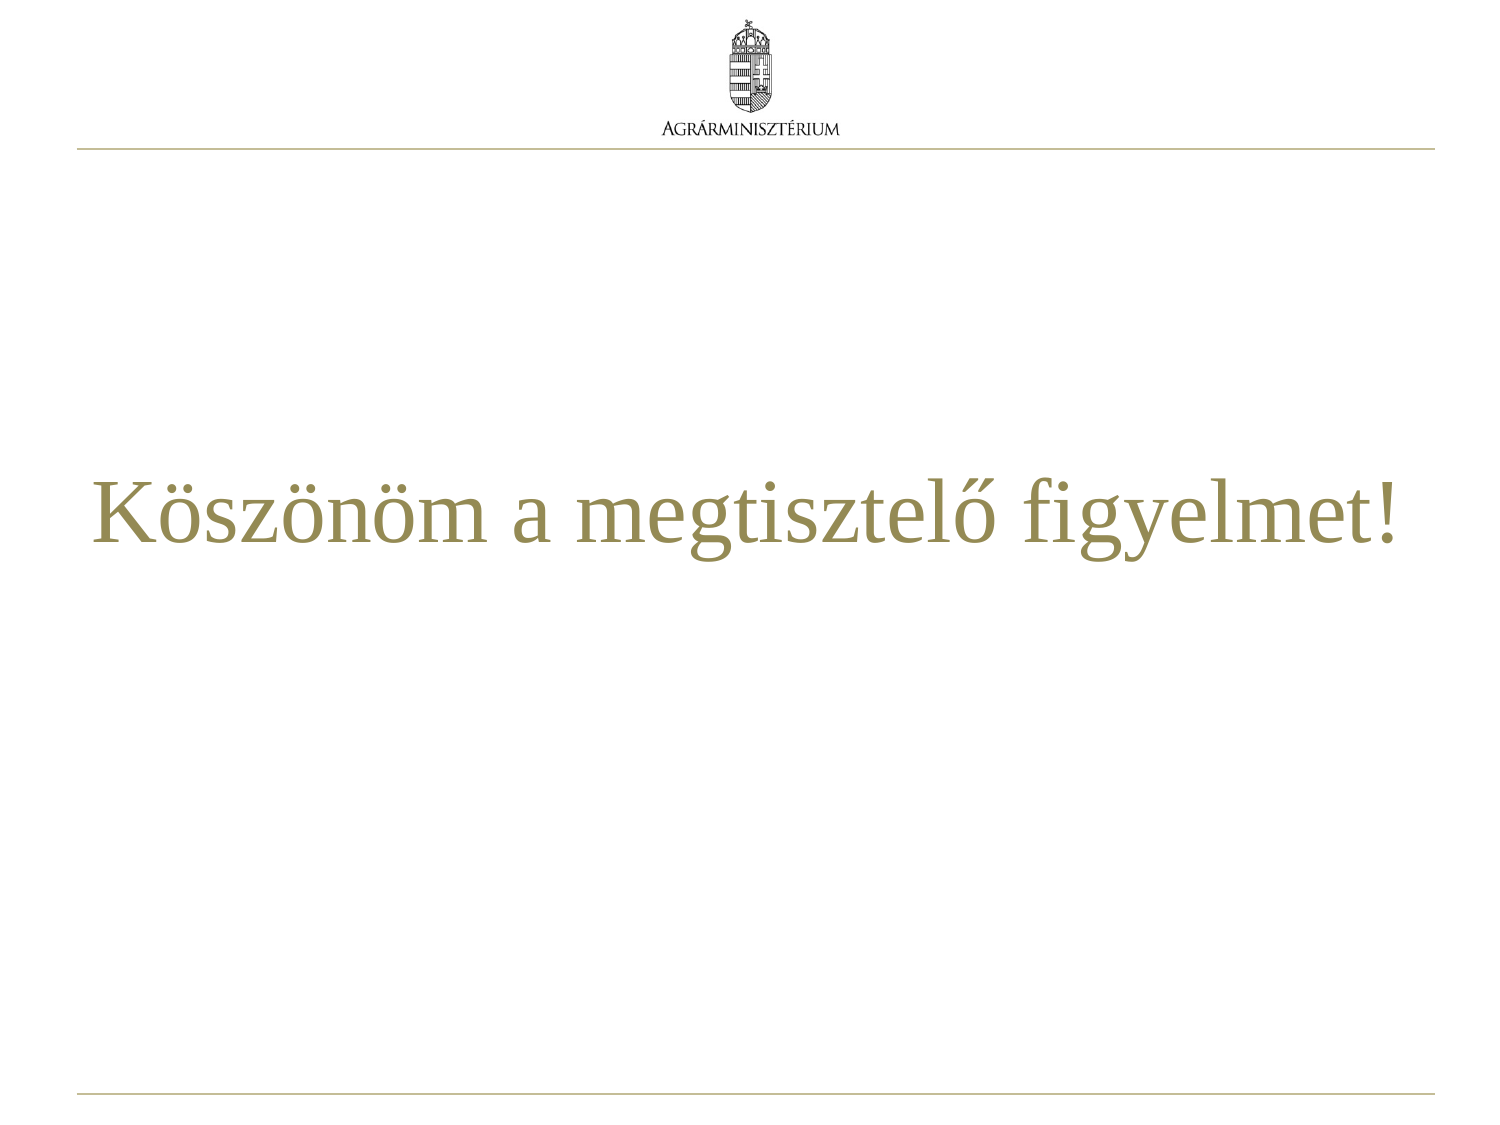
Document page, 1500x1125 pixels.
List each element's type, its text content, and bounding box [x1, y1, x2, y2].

picture [643, 150, 857, 156]
list Köszönöm a megtisztelő figyelmet! [76, 314, 1427, 1057]
picture [643, 0, 857, 148]
